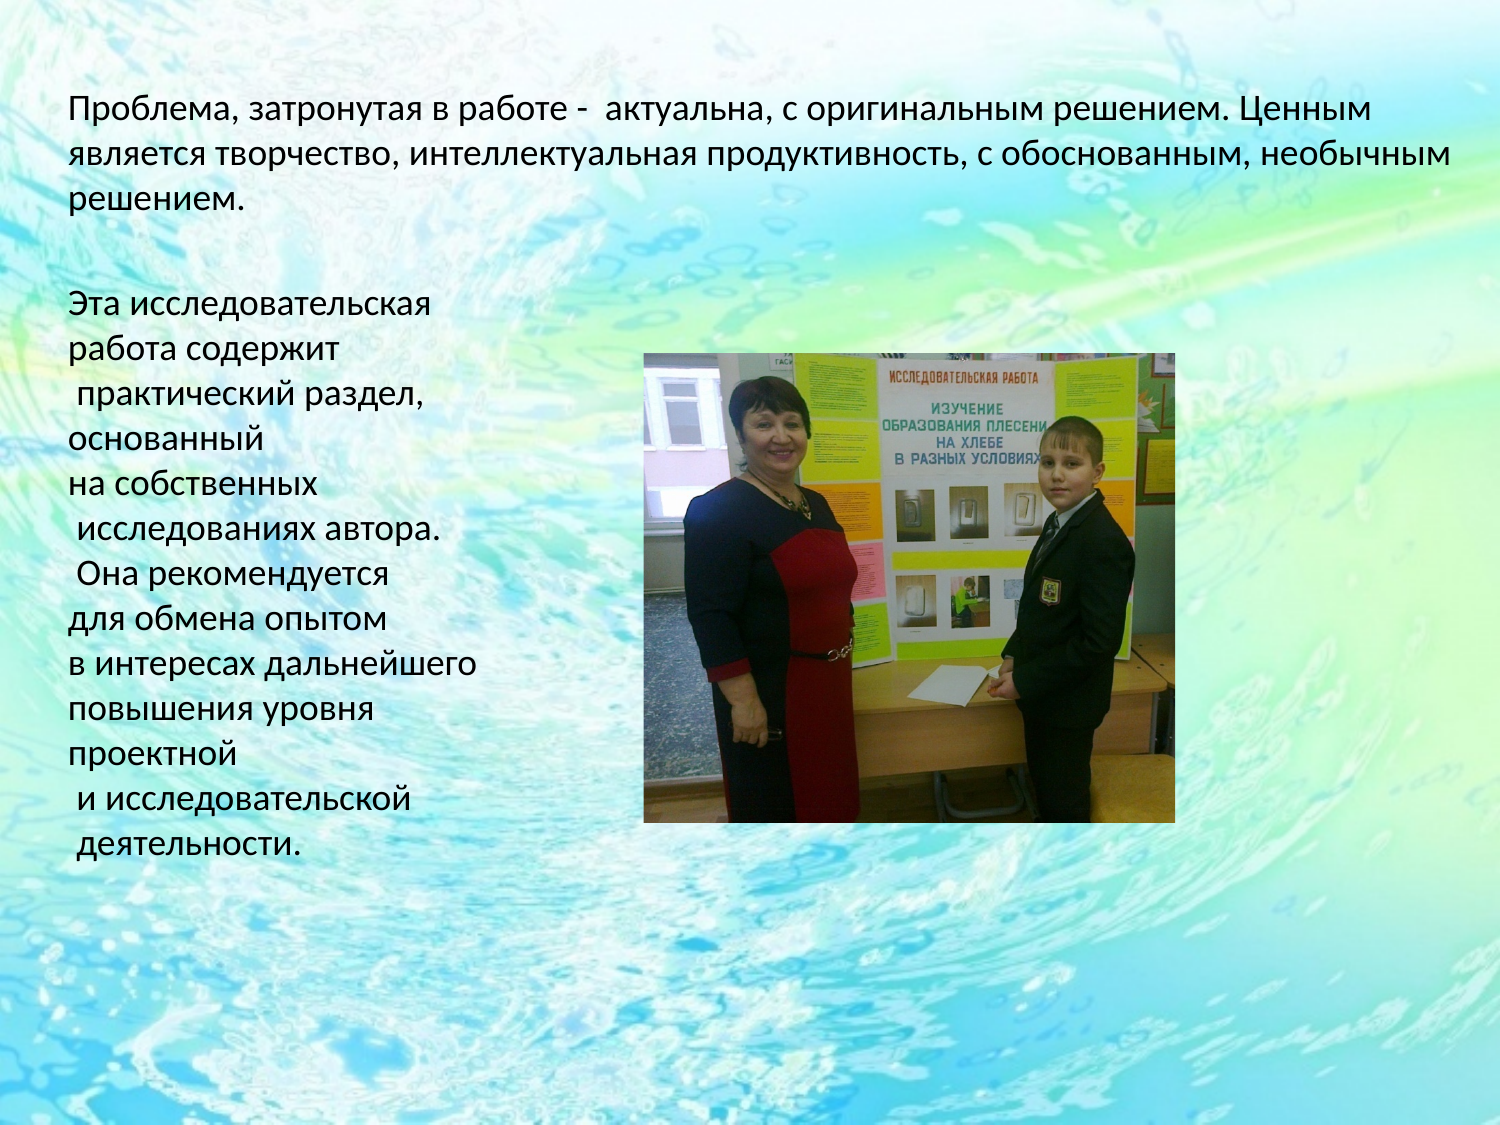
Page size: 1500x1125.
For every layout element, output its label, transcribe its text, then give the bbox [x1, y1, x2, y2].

picture [0, 0, 1500, 1125]
text_box Проблема, затронутая в работе - актуальна, с оригинальным решением. Ценным является творчество, интеллектуальная продуктивность, с обоснованным, необычным решением. Эта исследовательская работа содержит практический раздел, основанный на собственных исследованиях автора. Она рекомендуется для обмена опытом в интересах дальнейшего повышения уровня проектной и исследовательской деятельности. [53, 15, 1500, 871]
picture [643, 353, 1176, 823]
